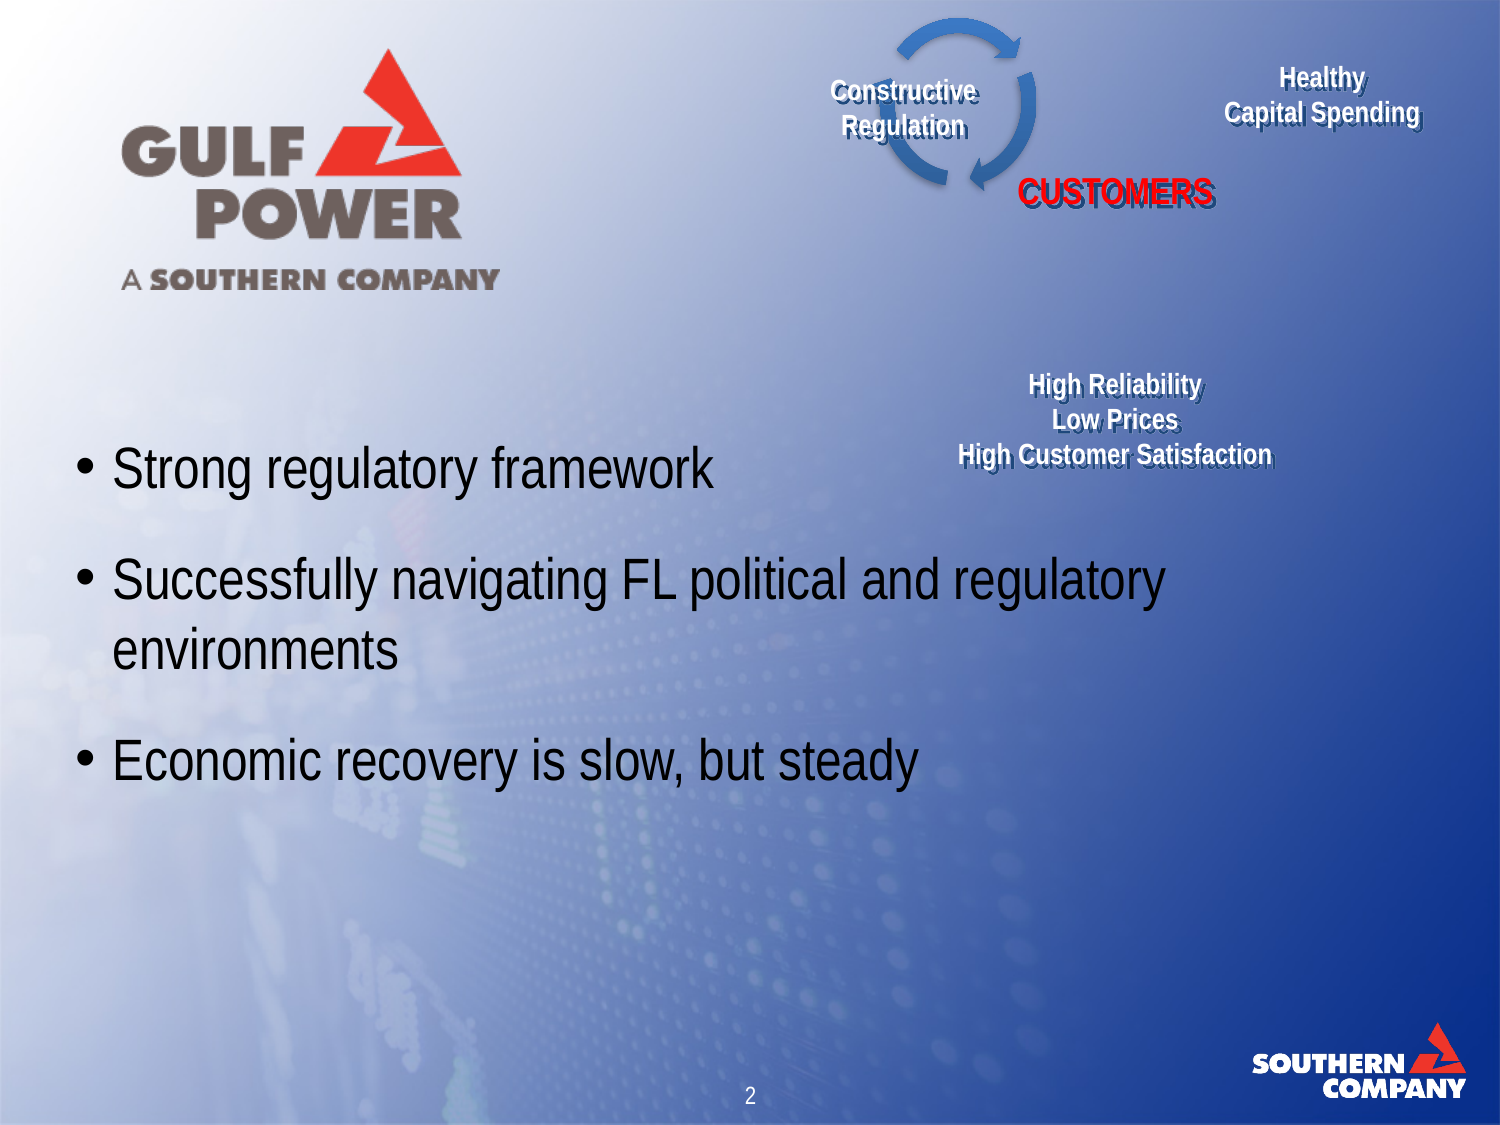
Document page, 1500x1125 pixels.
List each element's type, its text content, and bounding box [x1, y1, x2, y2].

picture [0, 0, 1500, 1125]
slide_number 2 [575, 1065, 926, 1125]
text_box Strong regulatory framework Successfully navigating FL political and regulatory environments Economic recovery is slow, but steady [60, 422, 1442, 901]
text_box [809, 0, 1437, 480]
